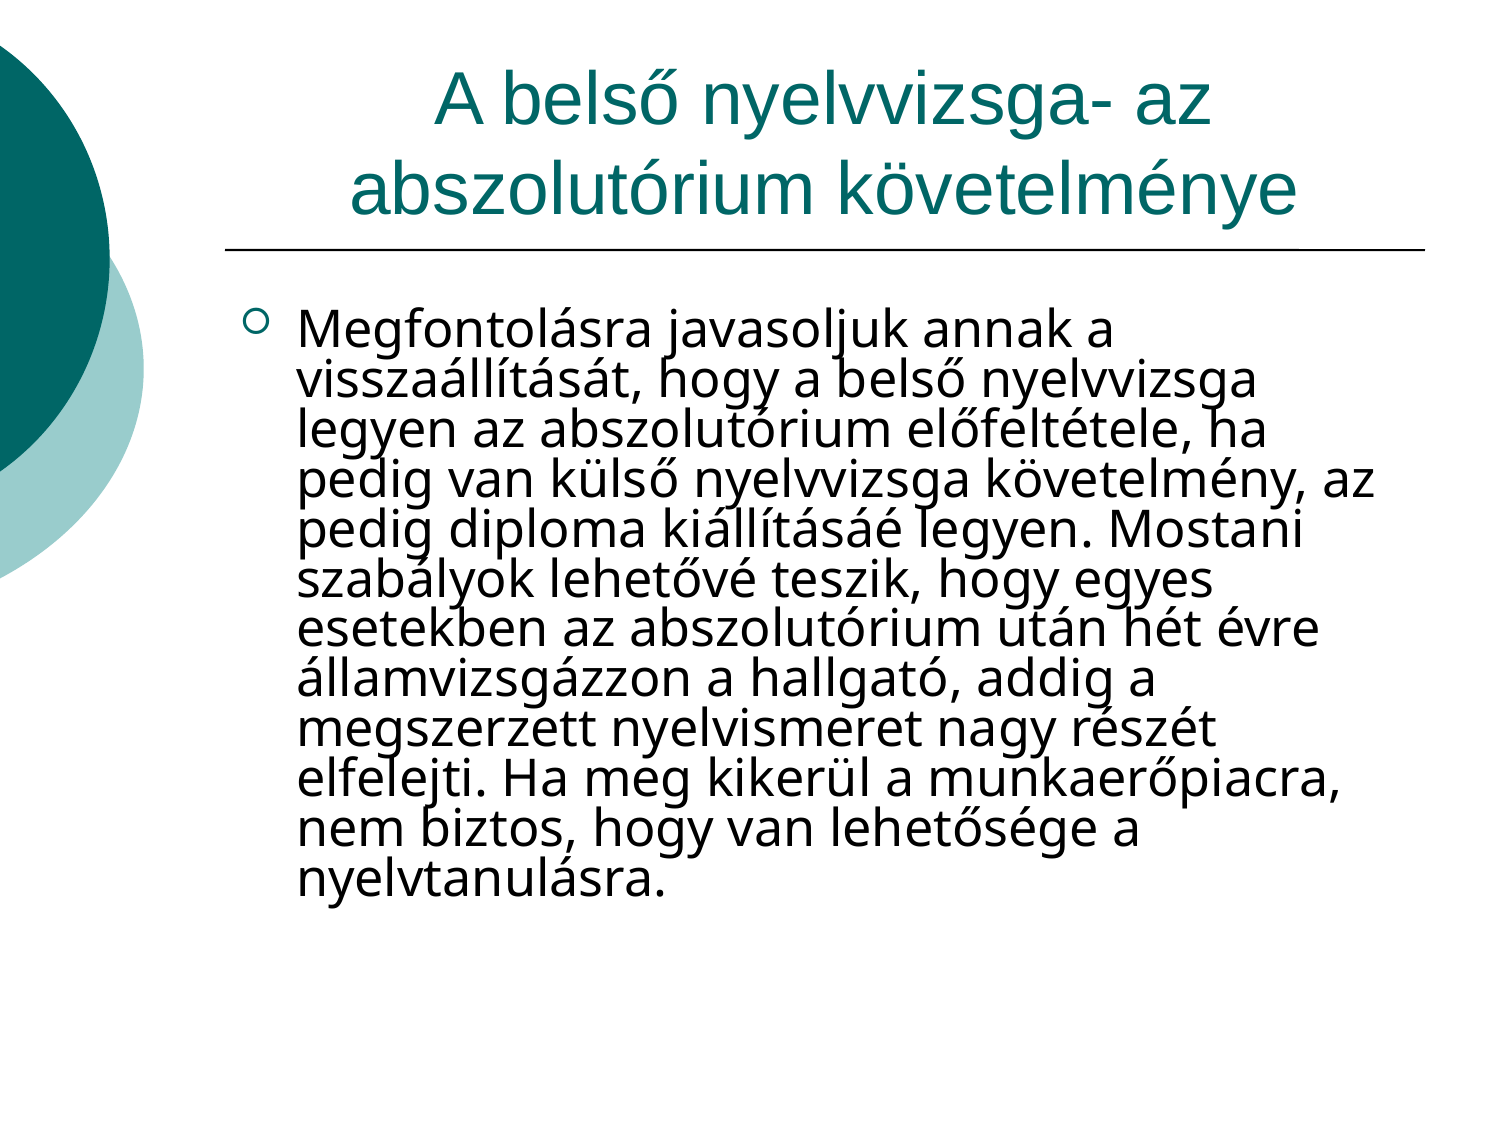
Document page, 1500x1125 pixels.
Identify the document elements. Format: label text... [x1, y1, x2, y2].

title A belső nyelvvizsga- az abszolutórium követelménye [224, 49, 1425, 238]
list Megfontolásra javasoljuk annak a visszaállítását, hogy a belső nyelvvizsga legyen az abszolutórium előfeltétele, ha pedig van külső nyelvvizsga követelmény, az pedig diploma kiállításáé legyen. Mostani szabályok lehetővé teszik, hogy egyes esetekben az abszolutórium után hét évre államvizsgázzon a hallgató, addig a megszerzett nyelvismeret nagy részét elfelejti. Ha meg kikerül a munkaerőpiacra, nem biztos, hogy van lehetősége a nyelvtanulásra. [224, 299, 1425, 975]
